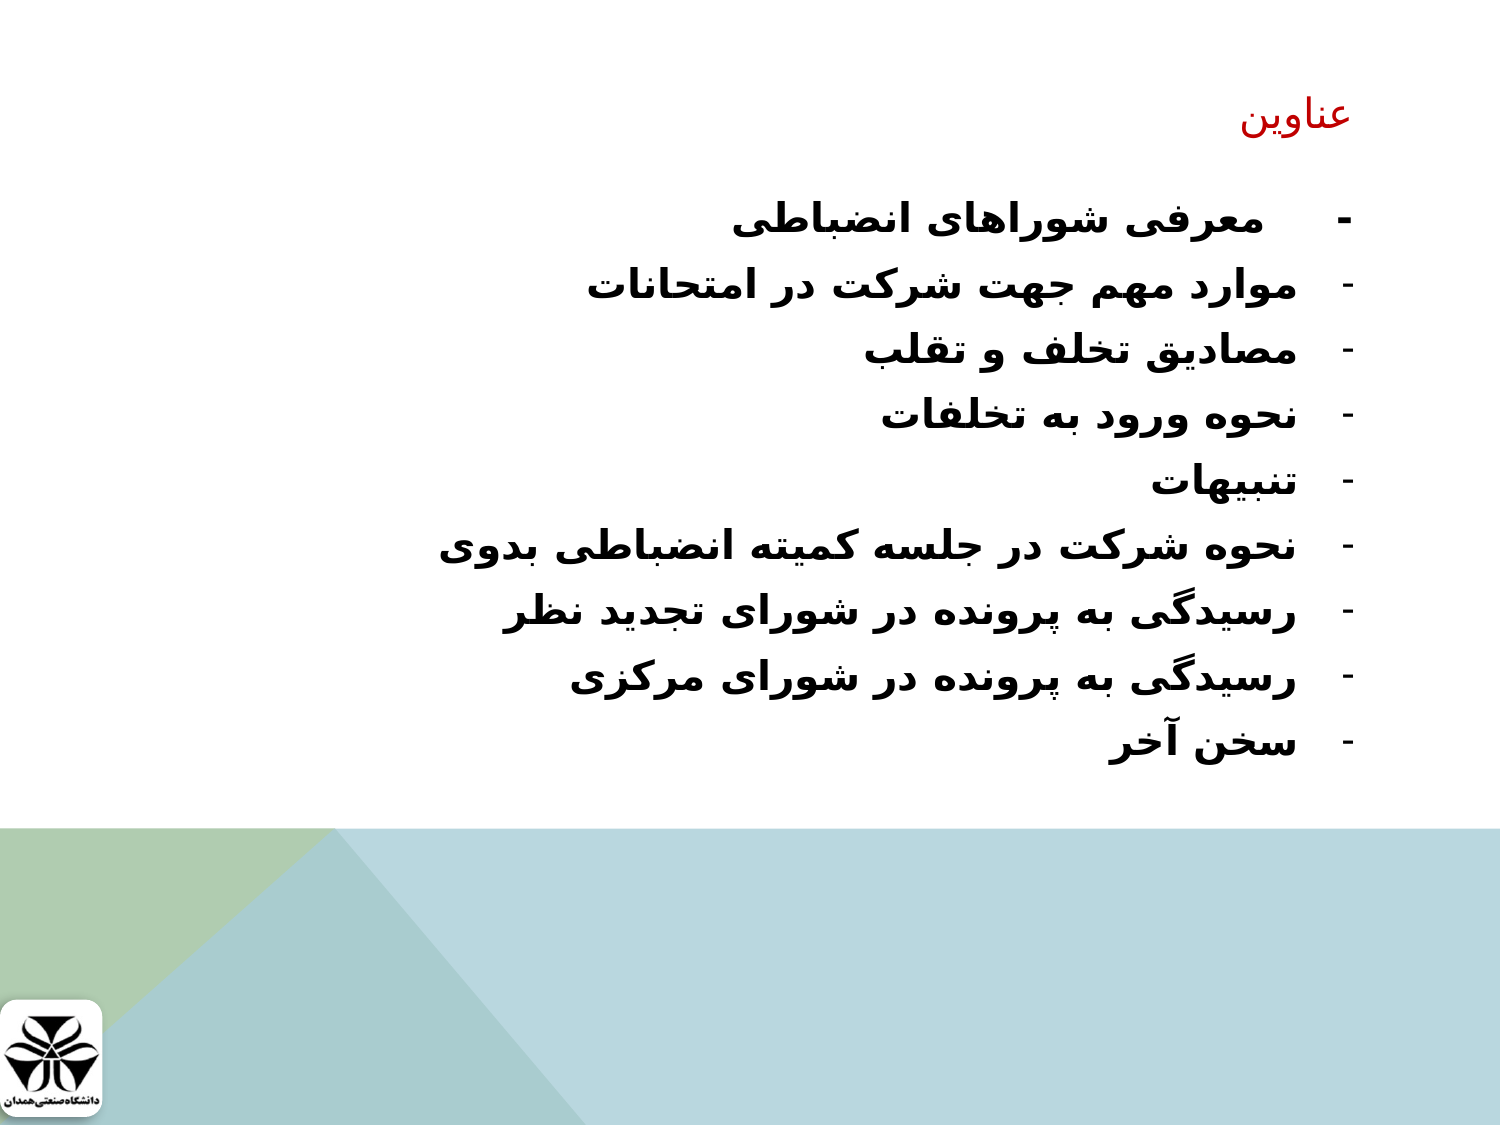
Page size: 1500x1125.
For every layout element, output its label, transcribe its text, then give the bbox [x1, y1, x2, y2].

list - معرفی شوراهای انضباطی موارد مهم جهت شرکت در امتحانات مصادیق تخلف و تقلب نحوه ورود به تخلفات تنبیهات نحوه شرکت در جلسه کمیته انضباطی بدوی رسیدگی به پرونده در شورای تجدید نظر رسیدگی به پرونده در شورای مرکزی سخن آخر [135, 184, 1370, 772]
picture [0, 999, 103, 1118]
title عناوین [135, 60, 1369, 150]
